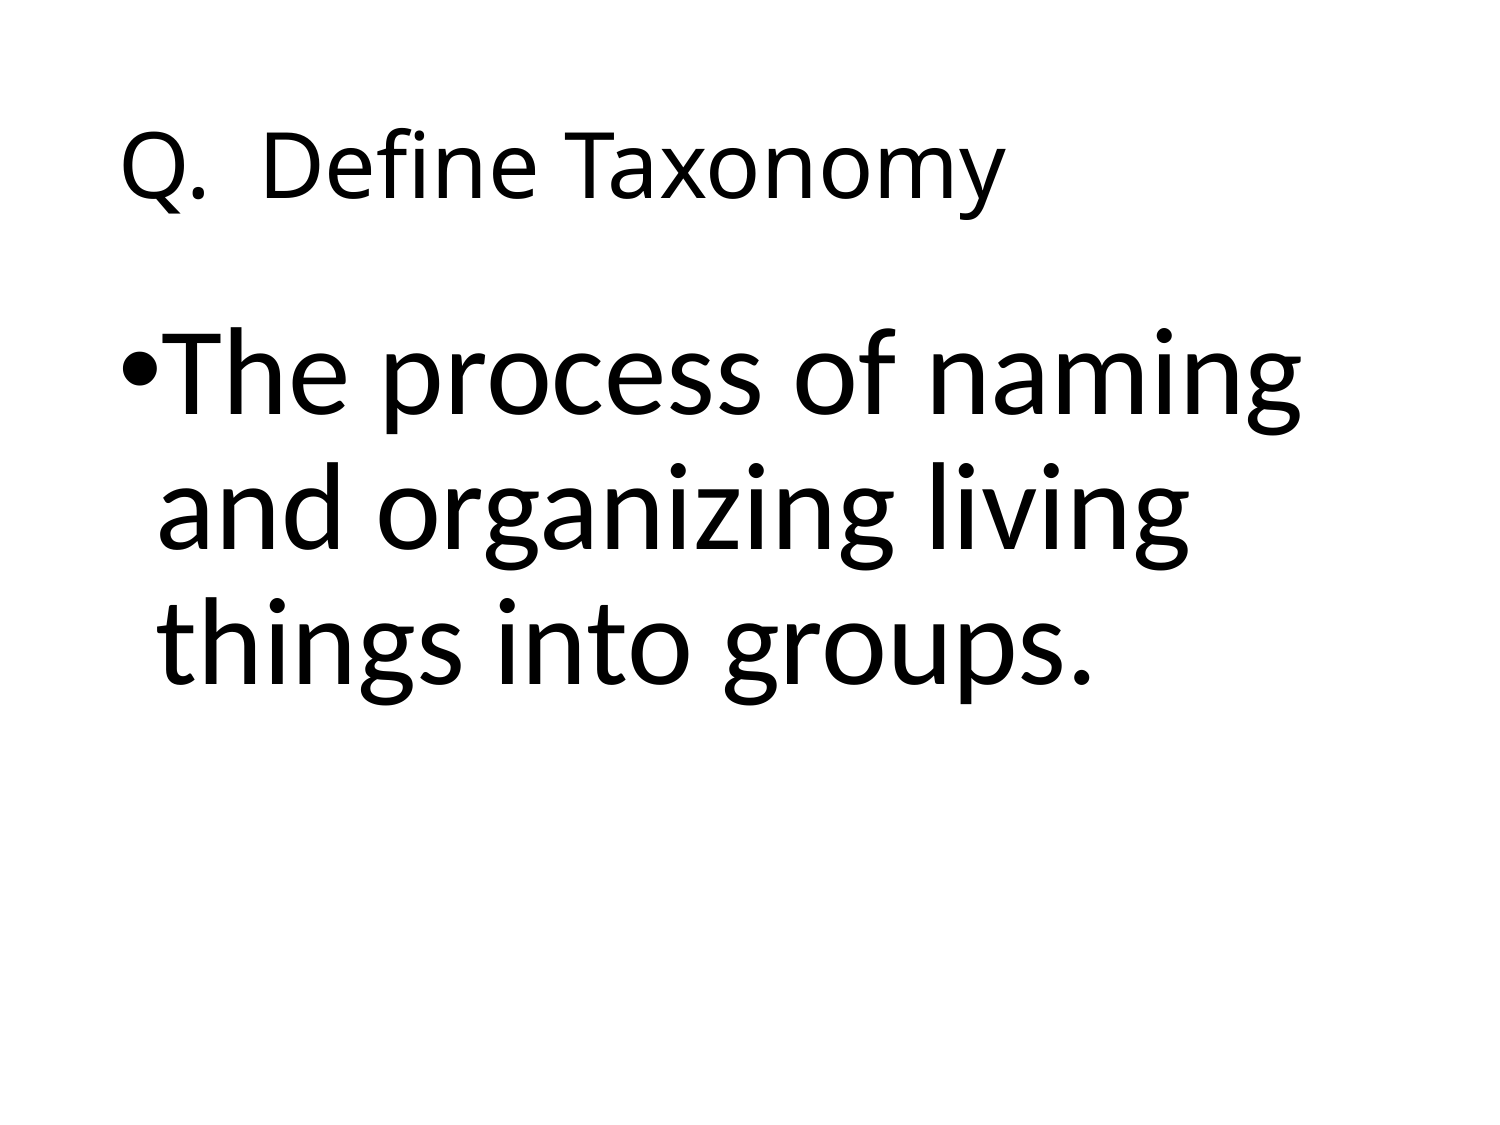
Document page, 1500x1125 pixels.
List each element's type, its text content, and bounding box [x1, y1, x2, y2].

list The process of naming and organizing living things into groups. [103, 299, 1397, 1014]
title Q. Define Taxonomy [103, 59, 1397, 278]
